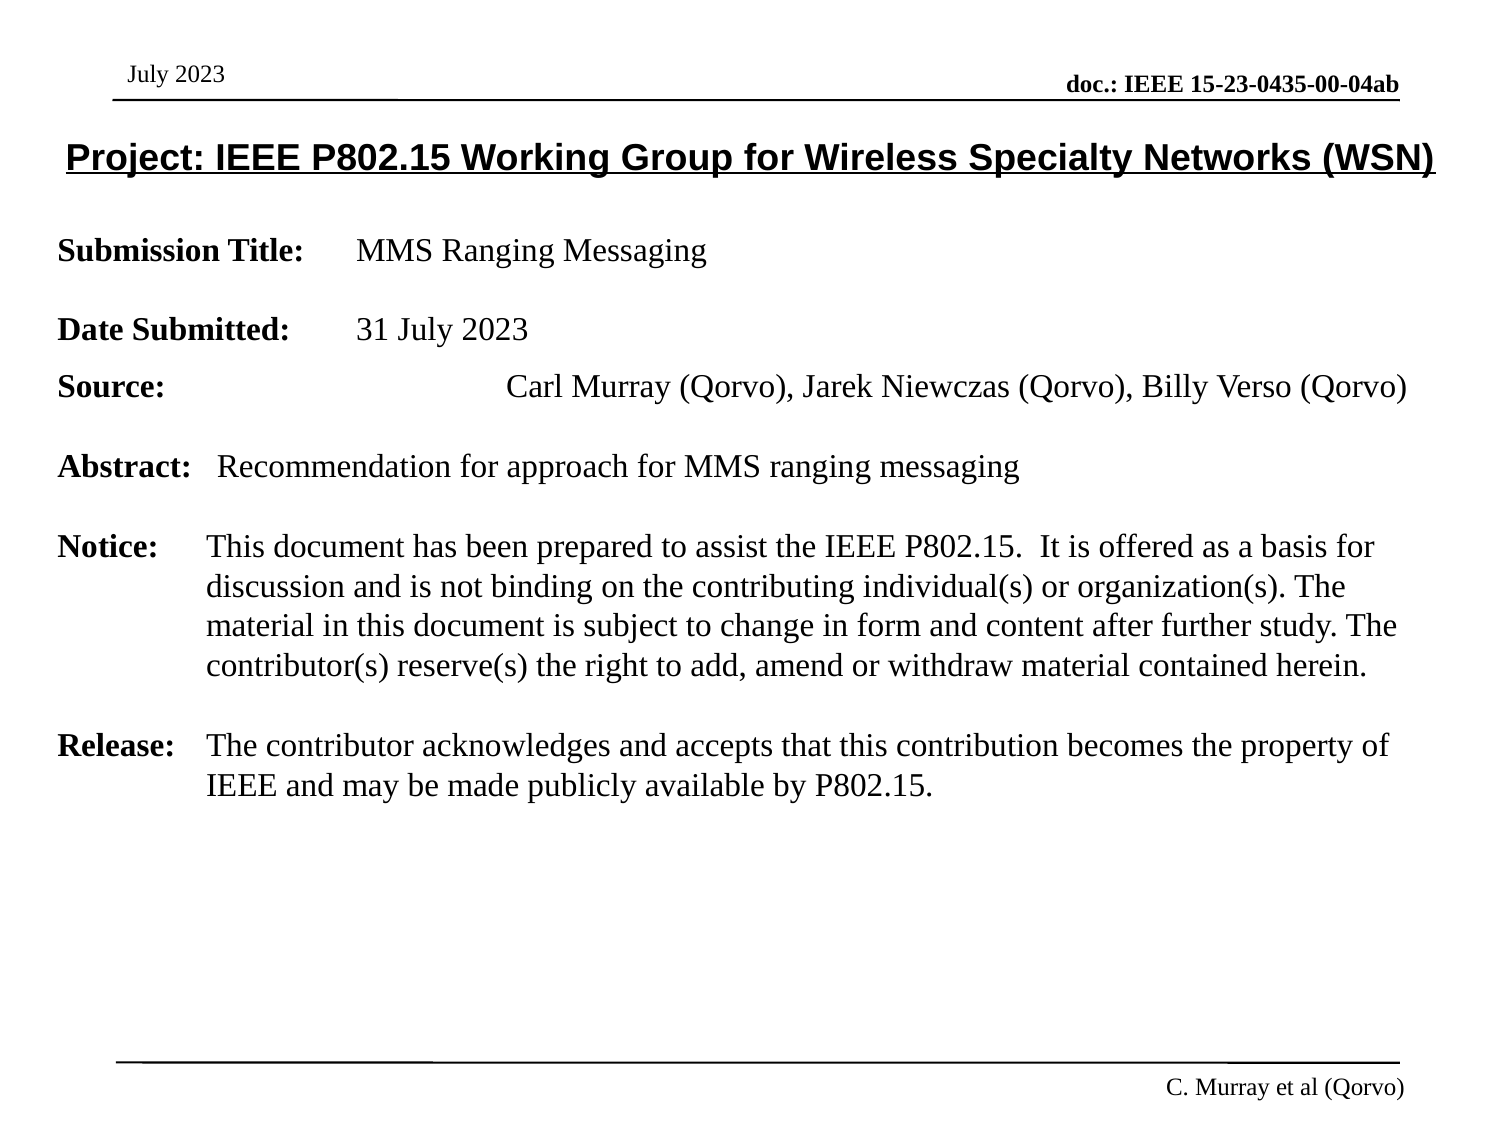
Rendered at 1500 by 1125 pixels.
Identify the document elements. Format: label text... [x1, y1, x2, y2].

text_box Project: IEEE P802.15 Working Group for Wireless Specialty Networks (WSN) Submission Title: MMS Ranging Messaging Date Submitted: 31 July 2023 Source: Carl Murray (Qorvo), Jarek Niewczas (Qorvo), Billy Verso (Qorvo) Abstract: Recommendation for approach for MMS ranging messaging Notice: This document has been prepared to assist the IEEE P802.15. It is offered as a basis for discussion and is not binding on the contributing individual(s) or organization(s). The material in this document is subject to change in form and content after further study. The contributor(s) reserve(s) the right to add, amend or withdraw material contained herein. Release: The contributor acknowledges and accepts that this contribution becomes the property of IEEE and may be made publicly available by P802.15. [41, 125, 1459, 811]
